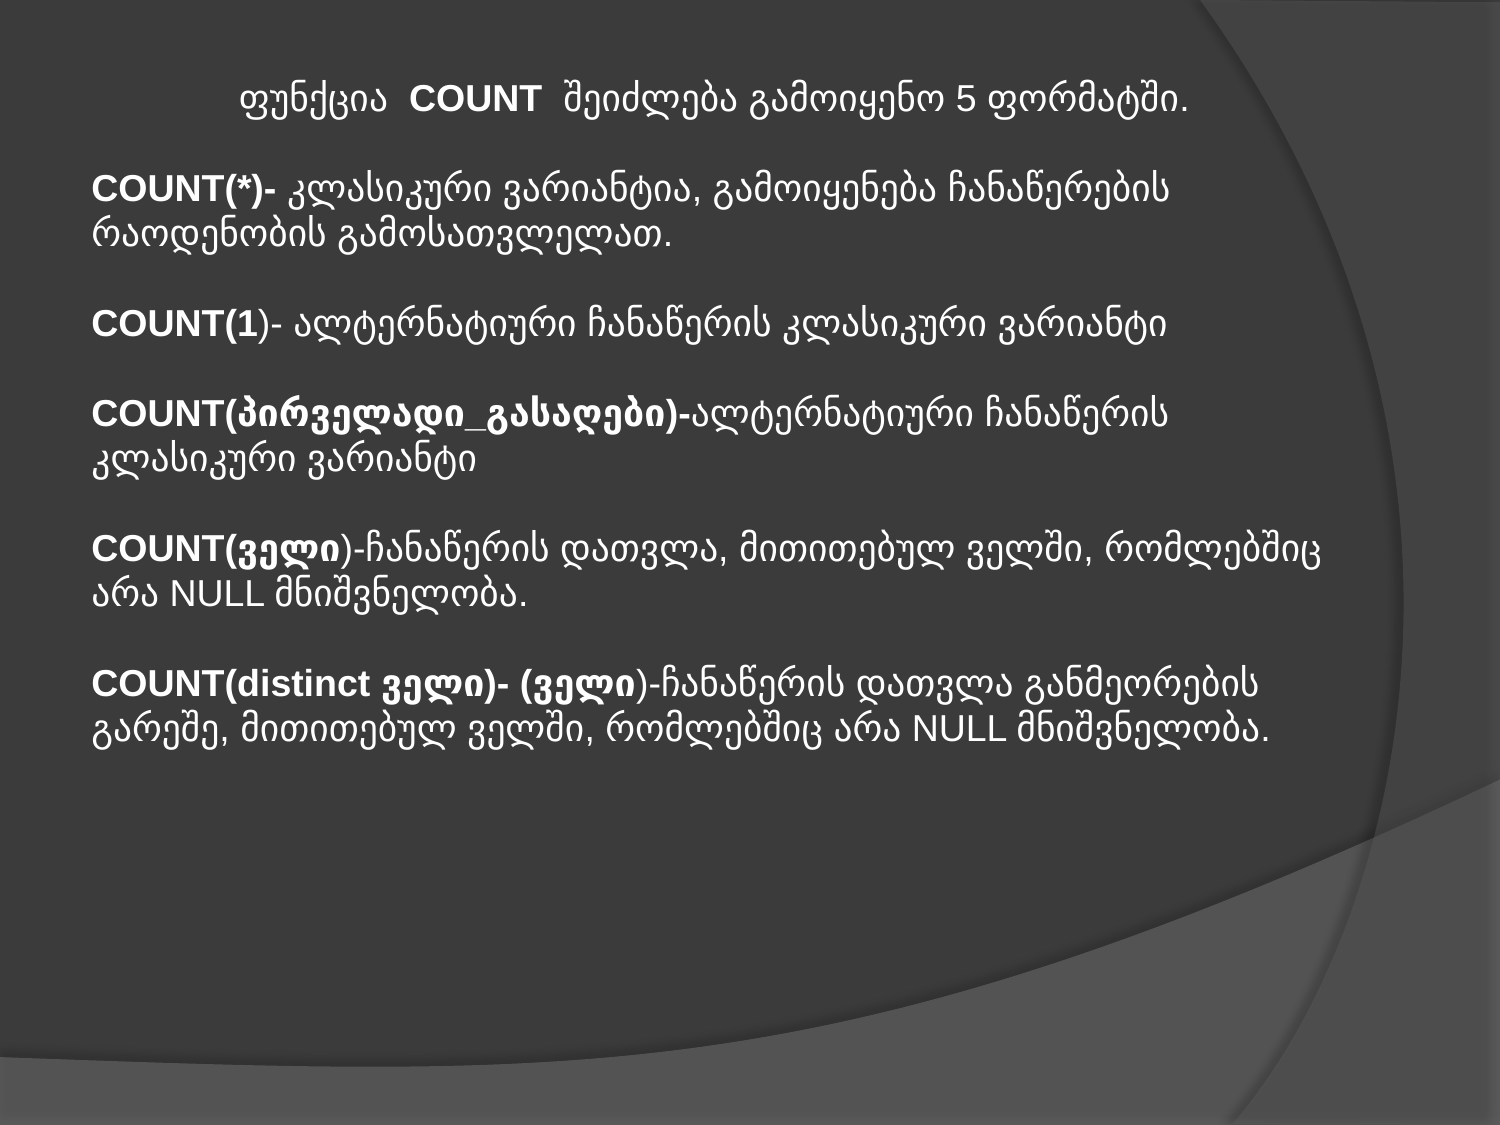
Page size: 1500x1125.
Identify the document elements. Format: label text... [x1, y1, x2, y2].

text_box ფუნქცია COUNT შეიძლება გამოიყენო 5 ფორმატში. COUNT(*)- კლასიკური ვარიანტია, გამოიყენება ჩანაწერების რაოდენობის გამოსათვლელათ. COUNT(1)- ალტერნატიური ჩანაწერის კლასიკური ვარიანტი COUNT(პირველადი_გასაღები)-ალტერნატიური ჩანაწერის კლასიკური ვარიანტი COUNT(ველი)-ჩანაწერის დათვლა, მითითებულ ველში, რომლებშიც არა NULL მნიშვნელობა. COUNT(distinct ველი)- (ველი)-ჩანაწერის დათვლა განმეორების გარეშე, მითითებულ ველში, რომლებშიც არა NULL მნიშვნელობა. [76, 66, 1353, 757]
